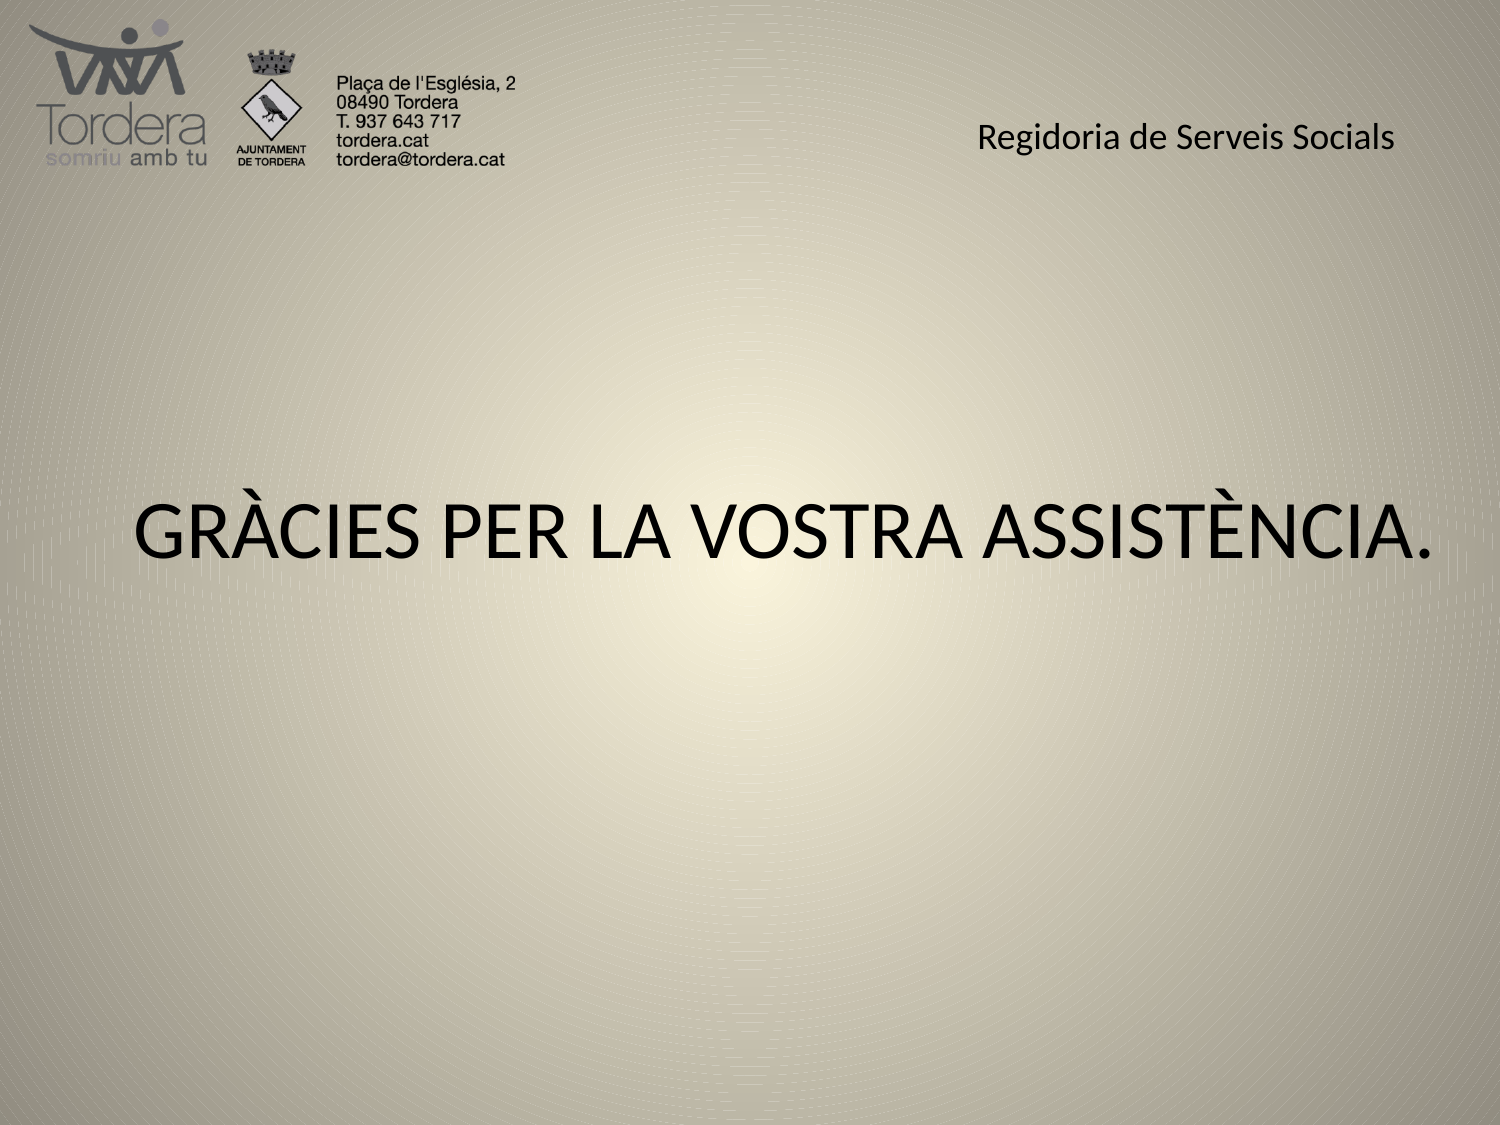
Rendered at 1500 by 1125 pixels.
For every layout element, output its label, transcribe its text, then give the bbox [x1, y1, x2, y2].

text_box GRÀCIES PER LA VOSTRA ASSISTÈNCIA. [111, 467, 1459, 748]
picture [29, 18, 516, 166]
text_box Regidoria de Serveis Socials [962, 104, 1483, 165]
